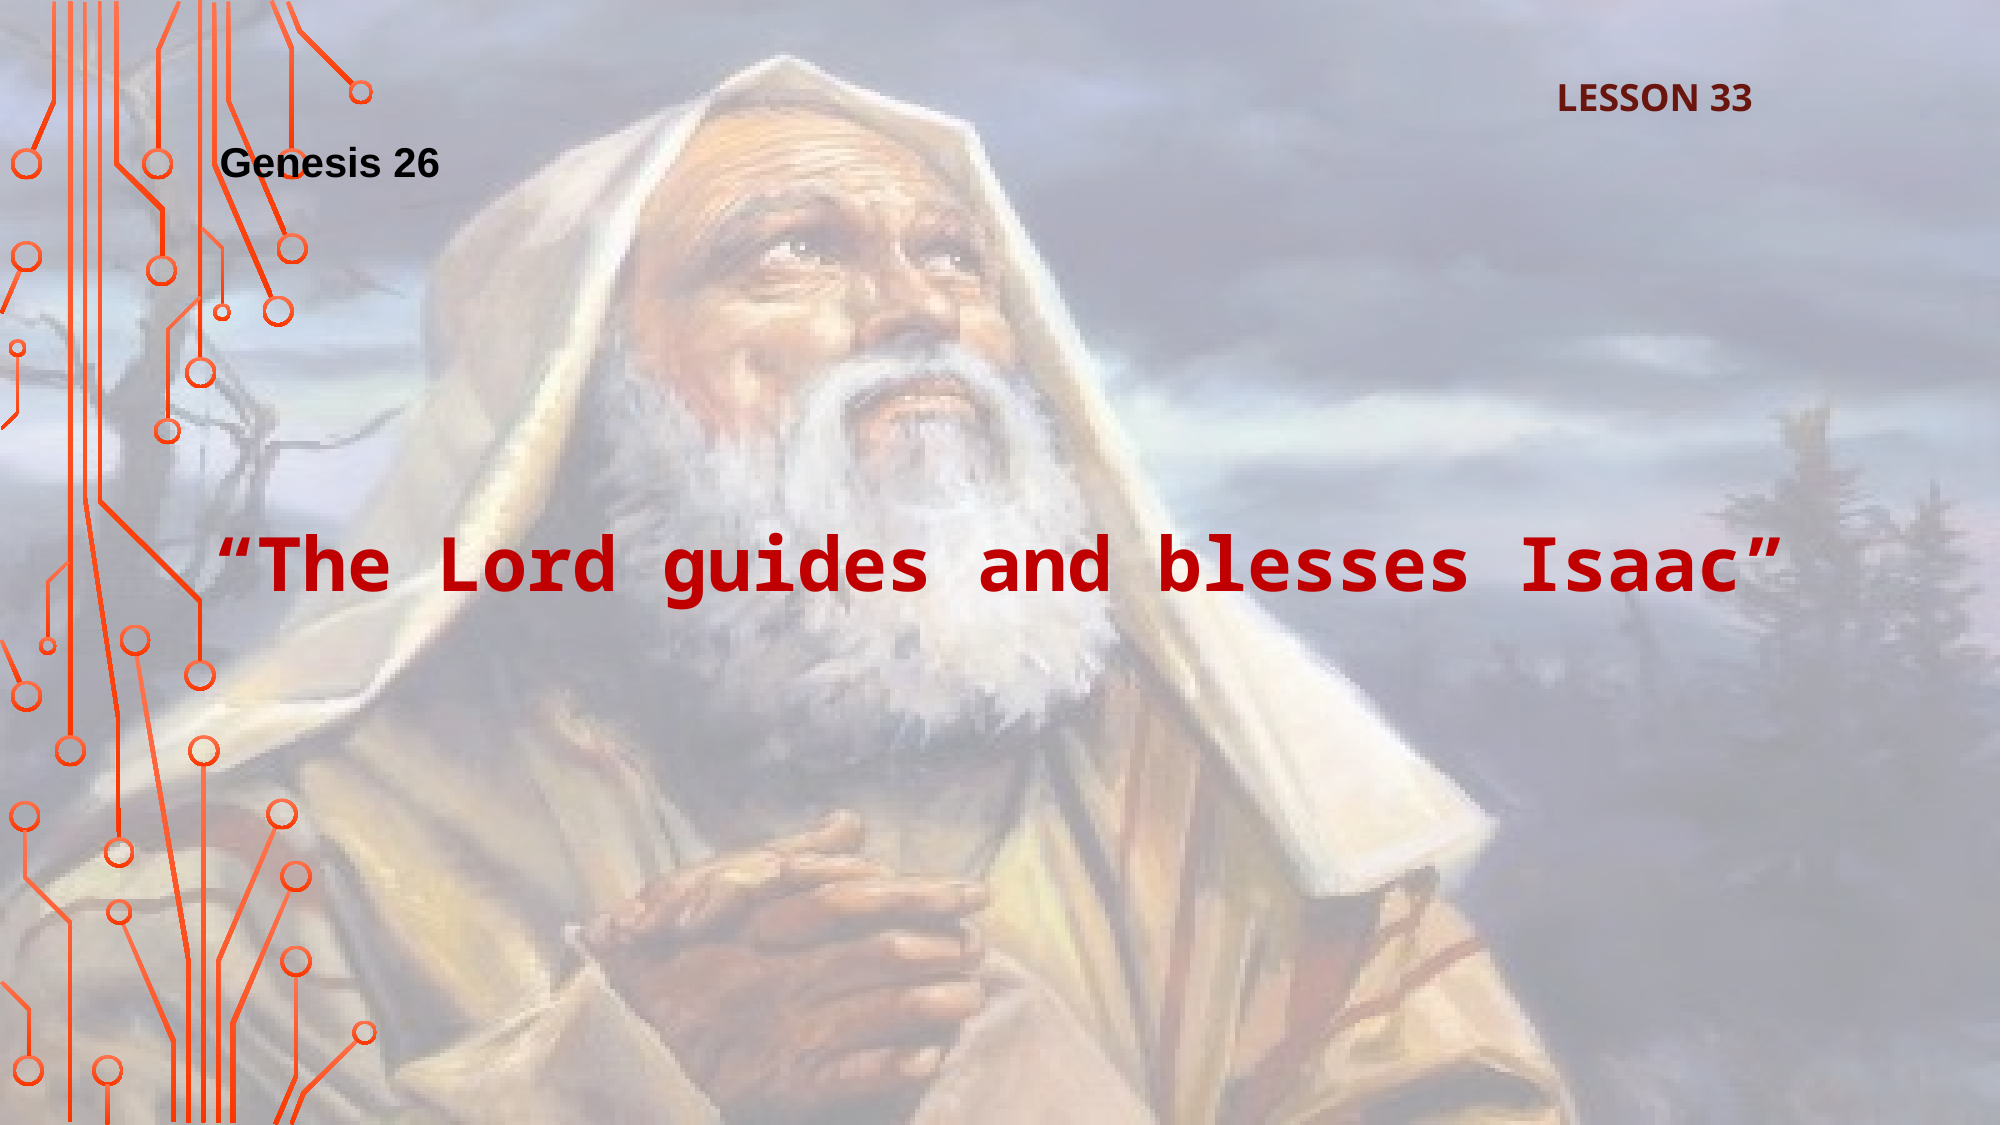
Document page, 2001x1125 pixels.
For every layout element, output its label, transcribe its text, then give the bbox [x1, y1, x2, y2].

text_box Genesis 26 [204, 128, 456, 194]
text_box LESSON 33 [1541, 66, 1850, 190]
text_box “The Lord guides and blesses Isaac” [197, 509, 1803, 615]
